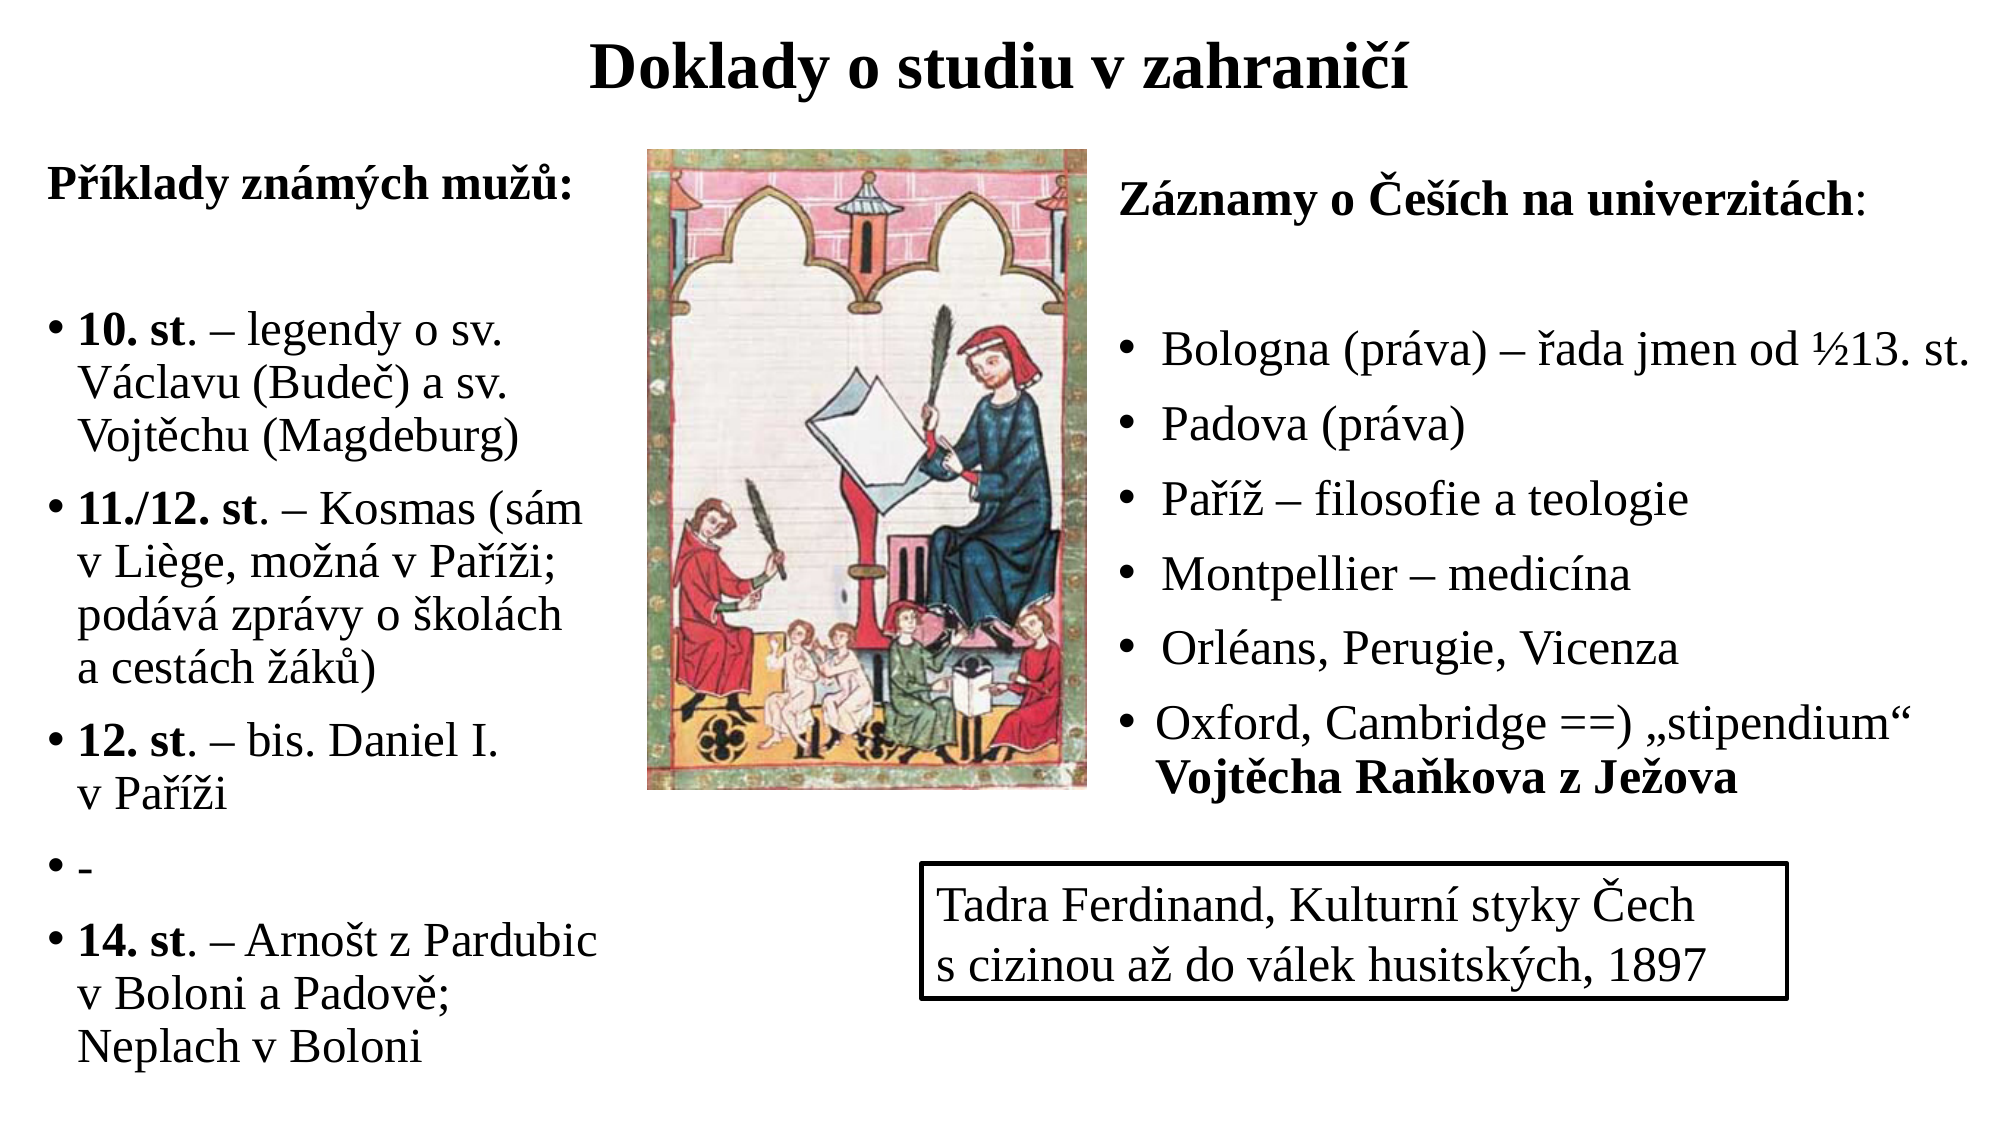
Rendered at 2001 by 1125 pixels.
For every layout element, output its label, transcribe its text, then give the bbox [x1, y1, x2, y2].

title Doklady o studiu v zahraničí [32, 21, 1968, 112]
text_box Tadra Ferdinand, Kulturní styky Čech s cizinou až do válek husitských, 1897 [921, 863, 1788, 999]
picture [647, 149, 1087, 790]
list Záznamy o Češích na univerzitách: Bologna (práva) – řada jmen od ½13. st. Padova (práva) Paříž – filosofie a teologie Montpellier – medicína Orléans, Perugie, Vicenza Oxford, Cambridge ==) „stipendium“ Vojtěcha Raňkova z Ježova [1103, 165, 1988, 848]
list Příklady známých mužů: 10. st. – legendy o sv. Václavu (Budeč) a sv. Vojtěchu (Magdeburg) 11./12. st. – Kosmas (sám v Liège, možná v Paříži; podává zprávy o školách a cestách žáků) 12. st. – bis. Daniel I. v Paříži - 14. st. – Arnošt z Pardubic v Boloni a Padově; Neplach v Boloni [32, 149, 631, 1083]
